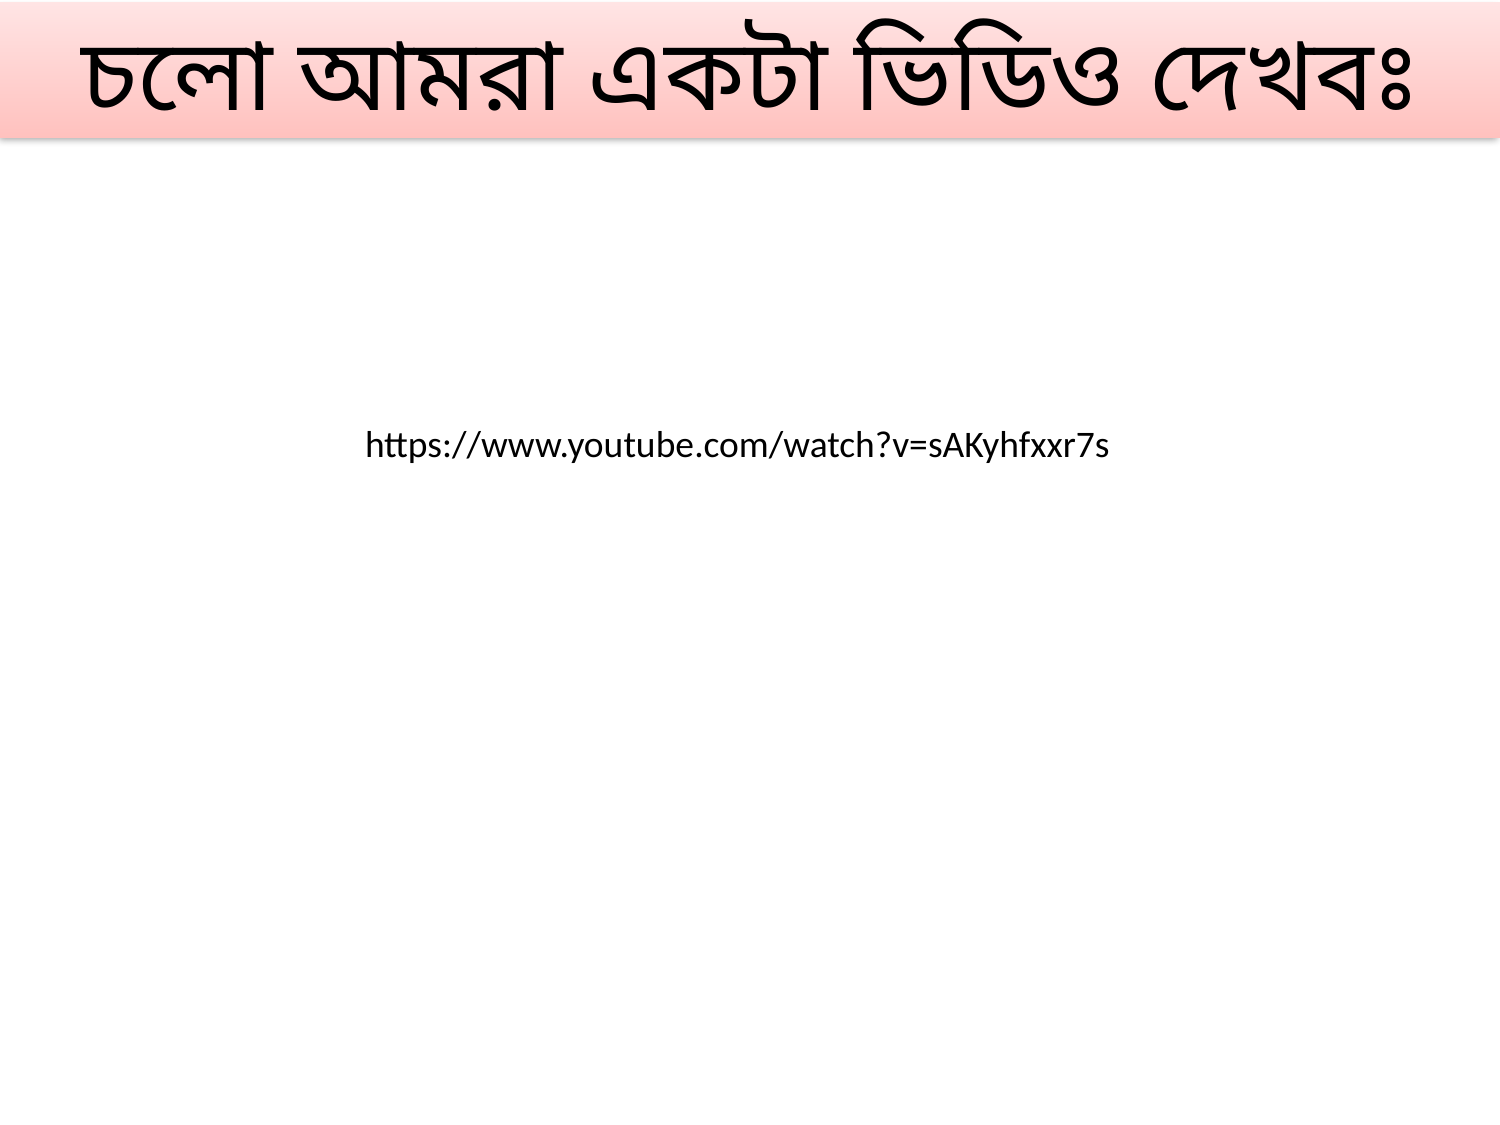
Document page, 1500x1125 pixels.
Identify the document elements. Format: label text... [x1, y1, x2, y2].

text_box https://www.youtube.com/watch?v=sAKyhfxxr7s [162, 412, 1313, 473]
text_box চলো আমরা একটা ভিডিও দেখবঃ [0, 2, 1500, 138]
